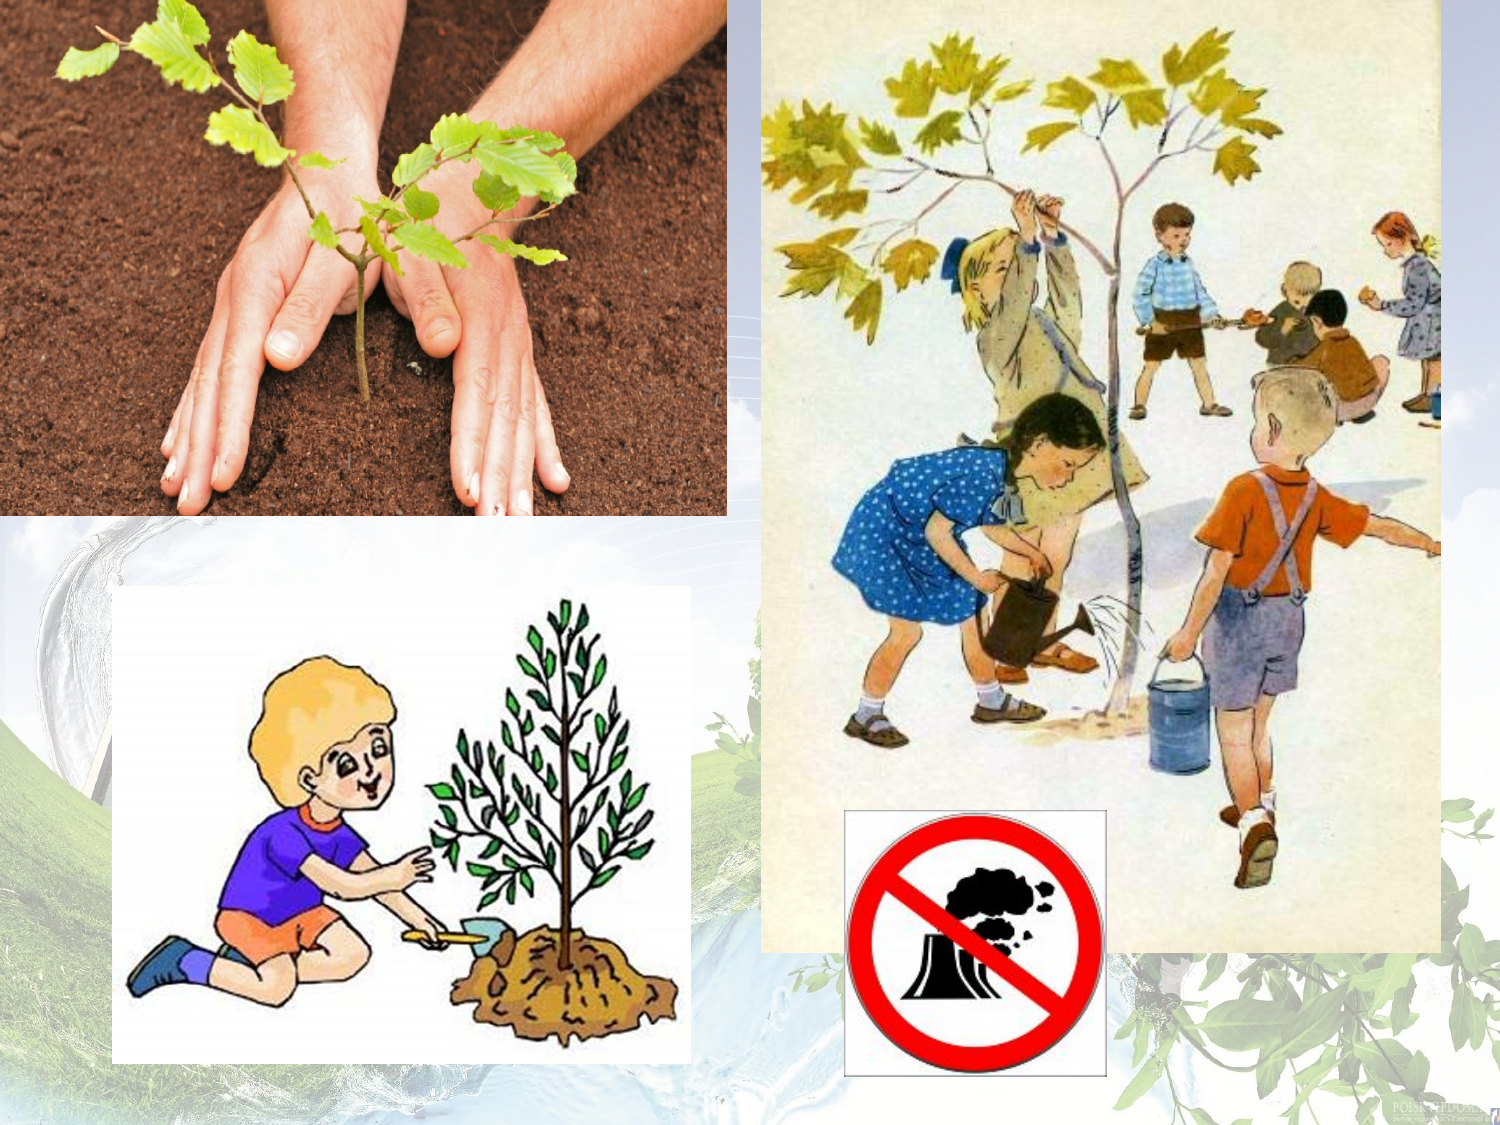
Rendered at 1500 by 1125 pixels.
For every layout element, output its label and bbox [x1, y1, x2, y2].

picture [761, 0, 1441, 1077]
picture [111, 585, 692, 1064]
picture [0, 0, 727, 516]
